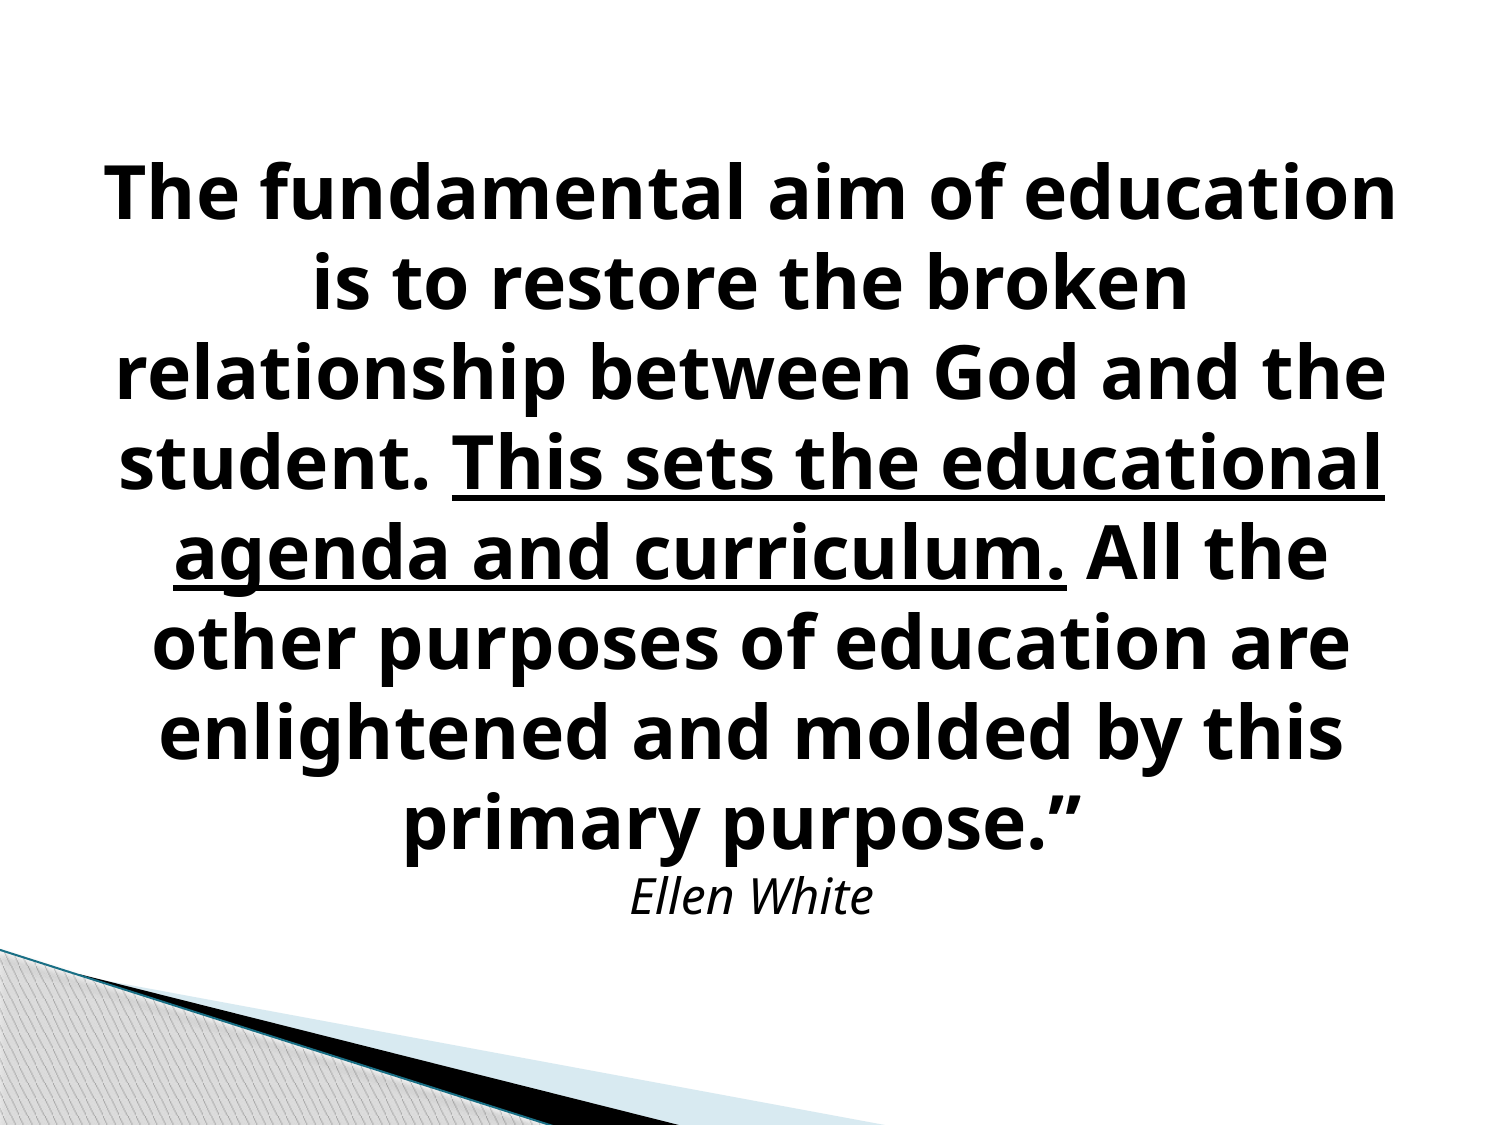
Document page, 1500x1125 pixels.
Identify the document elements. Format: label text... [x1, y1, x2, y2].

list The fundamental aim of education is to restore the broken relationship between God and the student. This sets the educational agenda and curriculum. All the other purposes of education are enlightened and molded by this primary purpose.” Ellen White [76, 137, 1427, 880]
